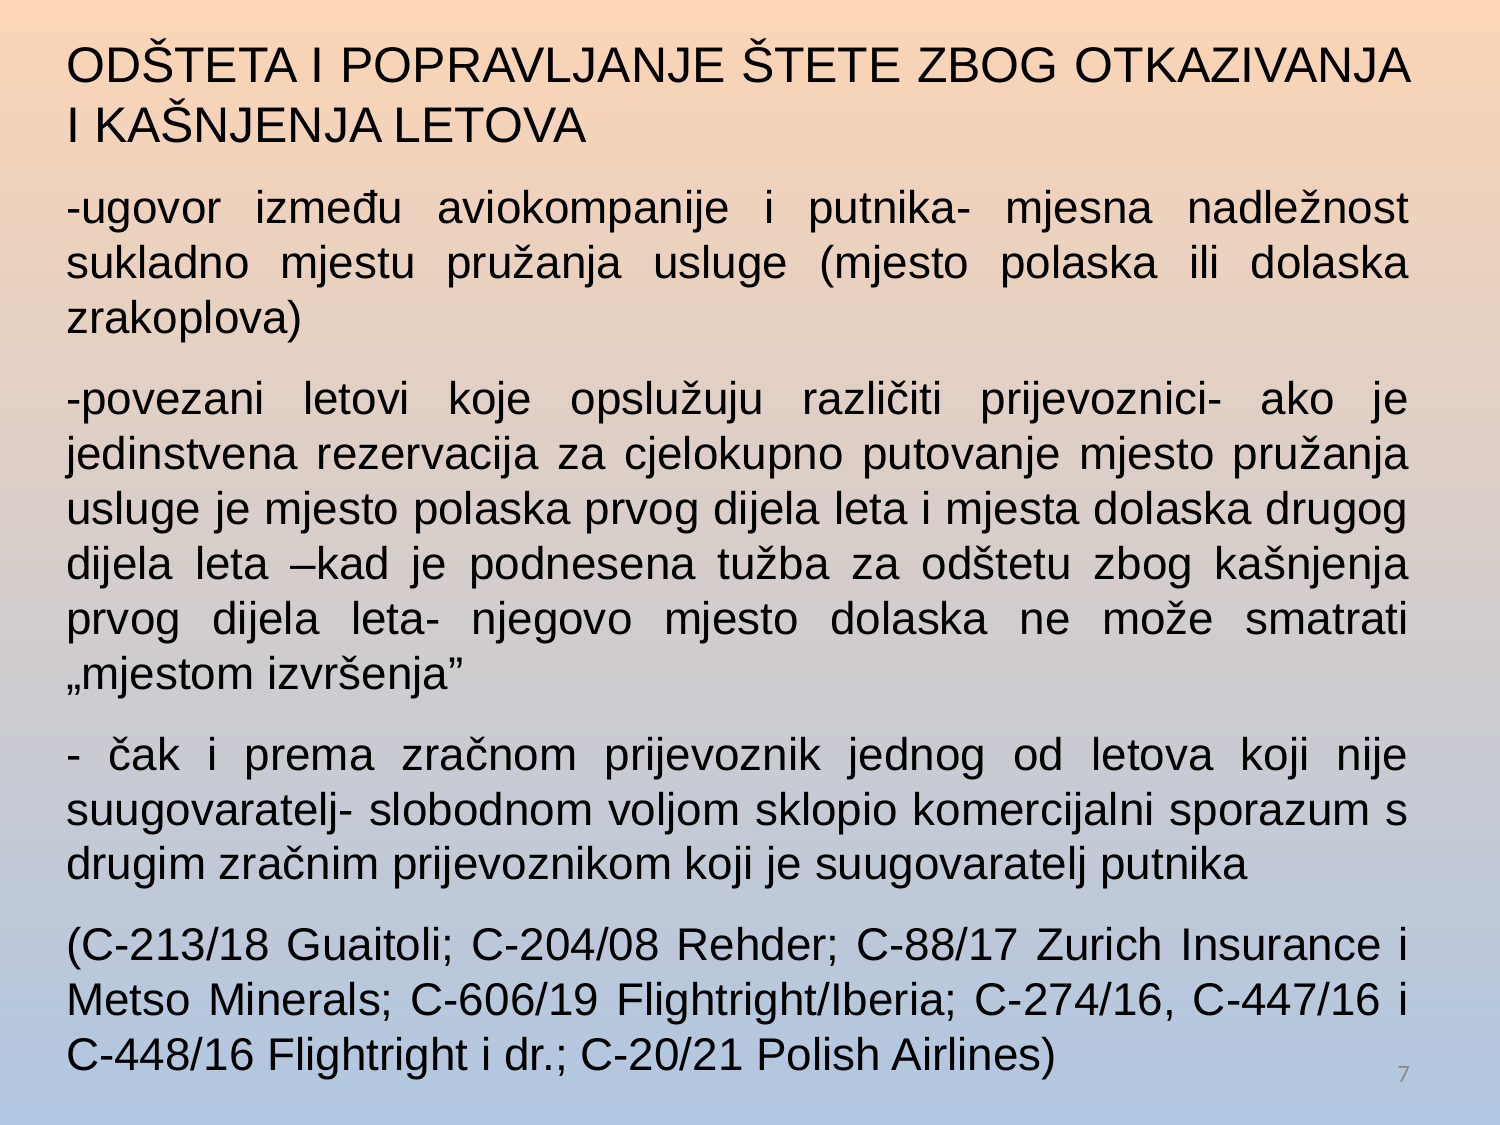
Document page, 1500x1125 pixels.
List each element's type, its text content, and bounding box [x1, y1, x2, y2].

list ODŠTETA I POPRAVLJANJE ŠTETE ZBOG OTKAZIVANJA I KAŠNJENJA LETOVA -ugovor između aviokompanije i putnika- mjesna nadležnost sukladno mjestu pružanja usluge (mjesto polaska ili dolaska zrakoplova) -povezani letovi koje opslužuju različiti prijevoznici- ako je jedinstvena rezervacija za cjelokupno putovanje mjesto pružanja usluge je mjesto polaska prvog dijela leta i mjesta dolaska drugog dijela leta –kad je podnesena tužba za odštetu zbog kašnjenja prvog dijela leta- njegovo mjesto dolaska ne može smatrati „mjestom izvršenja” - čak i prema zračnom prijevoznik jednog od letova koji nije suugovaratelj- slobodnom voljom sklopio komercijalni sporazum s drugim zračnim prijevoznikom koji je suugovaratelj putnika (C-213/18 Guaitoli; C-204/08 Rehder; C-88/17 Zurich Insurance i Metso Minerals; C-606/19 Flightright/Iberia; C-274/16, C-447/16 i C-448/16 Flightright i dr.; C-20/21 Polish Airlines) [51, 24, 1425, 982]
slide_number 7 [1074, 1042, 1425, 1103]
